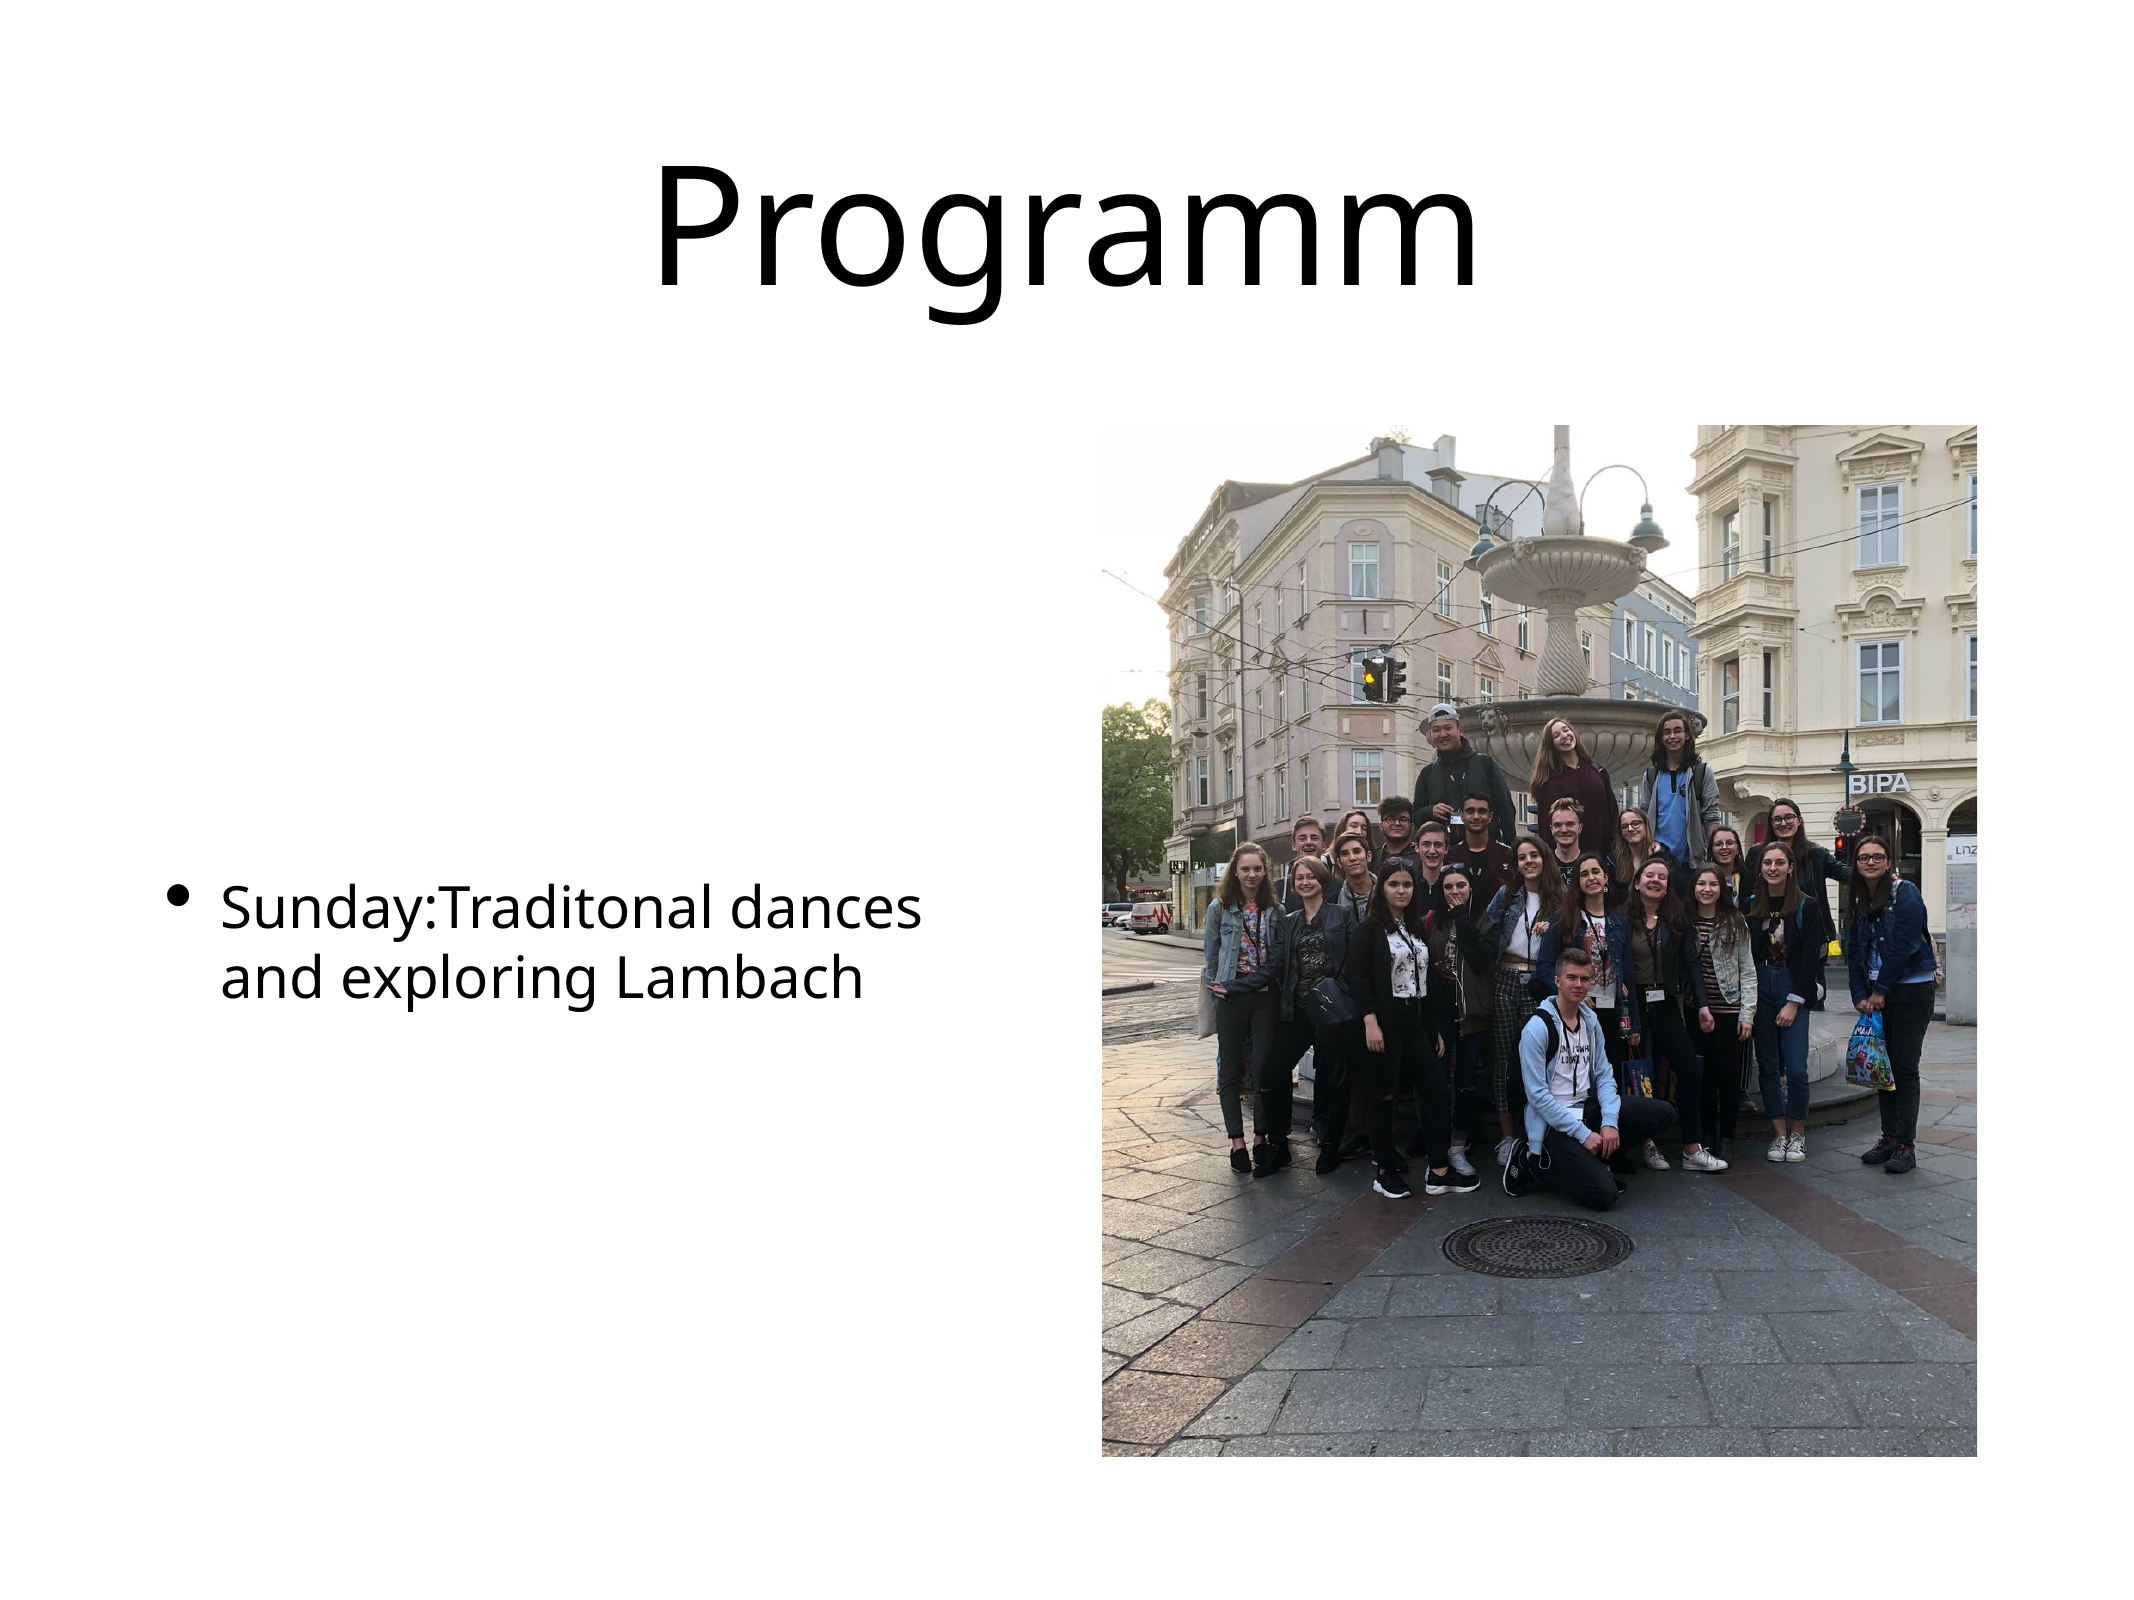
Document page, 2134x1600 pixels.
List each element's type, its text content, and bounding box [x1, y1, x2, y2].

title Programm [155, 41, 1978, 397]
list Sunday:Traditonal dances and exploring Lambach [155, 424, 1032, 1457]
picture [1101, 425, 1978, 1457]
